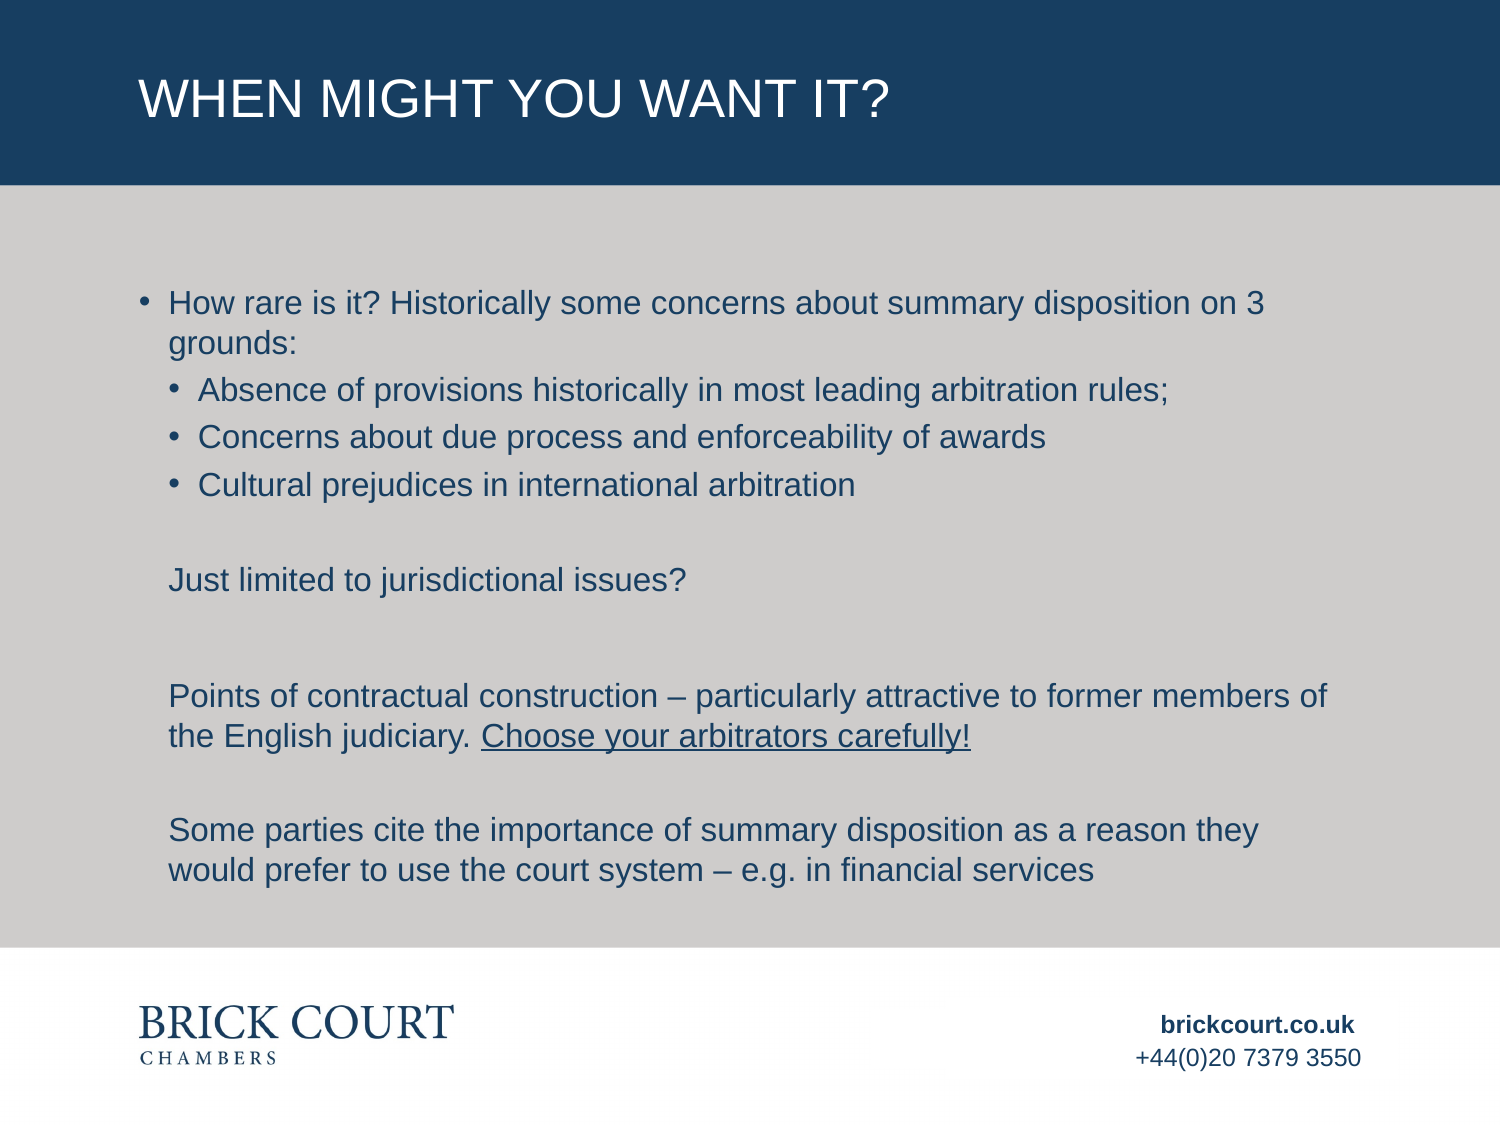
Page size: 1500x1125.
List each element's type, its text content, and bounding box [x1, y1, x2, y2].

footer brickcourt.co.uk +44(0)20 7379 3550 [871, 1008, 1378, 1069]
list How rare is it? Historically some concerns about summary disposition on 3 grounds: Absence of provisions historically in most leading arbitration rules; Concerns about due process and enforceability of awards Cultural prejudices in international arbitration Just limited to jurisdictional issues? Points of contractual construction – particularly attractive to former members of the English judiciary. Choose your arbitrators carefully! Some parties cite the importance of summary disposition as a reason they would prefer to use the court system – e.g. in financial services [138, 281, 1362, 949]
picture [0, 948, 1500, 1125]
title When might you want it? [138, 59, 1359, 140]
